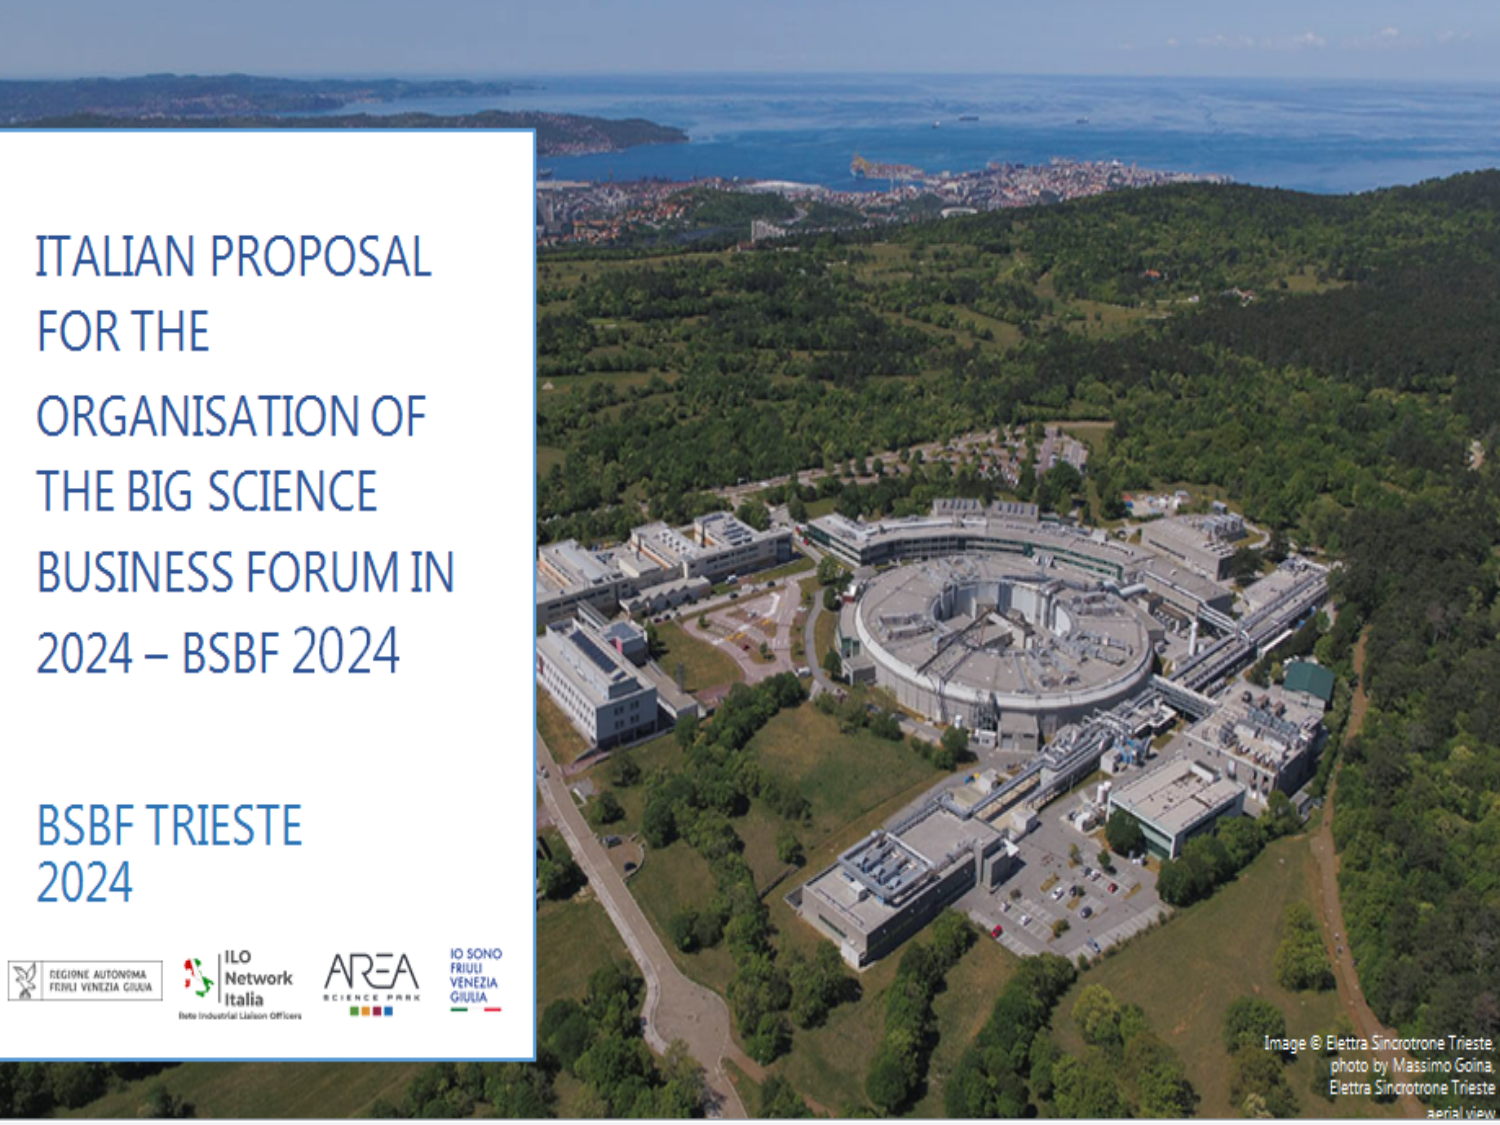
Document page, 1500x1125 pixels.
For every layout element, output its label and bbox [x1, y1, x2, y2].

list [0, 0, 1500, 1125]
